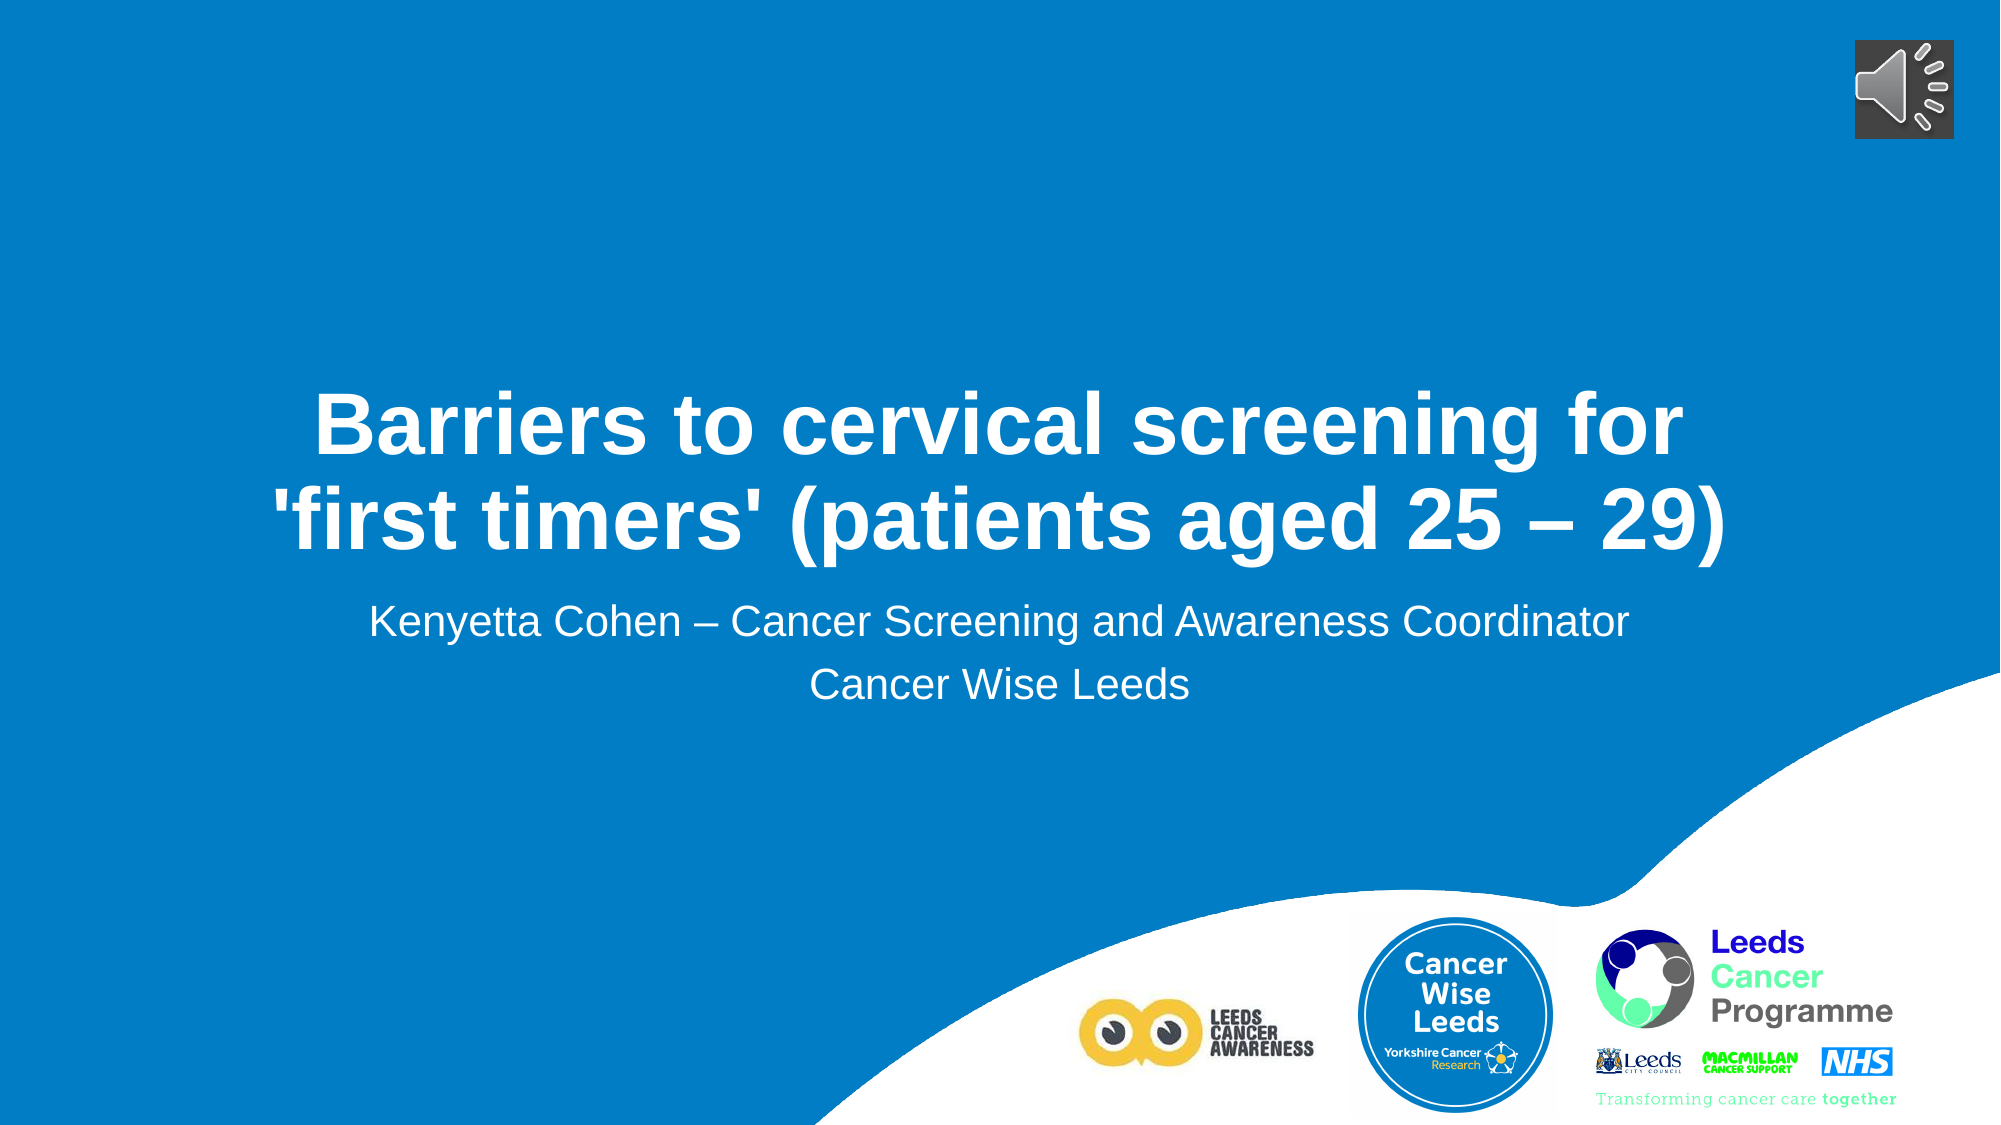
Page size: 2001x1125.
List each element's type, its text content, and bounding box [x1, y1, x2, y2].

picture [1067, 990, 1324, 1075]
picture [1854, 39, 1955, 140]
picture [1571, 919, 1909, 1112]
title Barriers to cervical screening for 'first timers' (patients aged 25 – 29) [249, 184, 1750, 576]
picture [1350, 912, 1558, 1119]
subtitle Kenyetta Cohen – Cancer Screening and Awareness Coordinator Cancer Wise Leeds [249, 590, 1750, 863]
